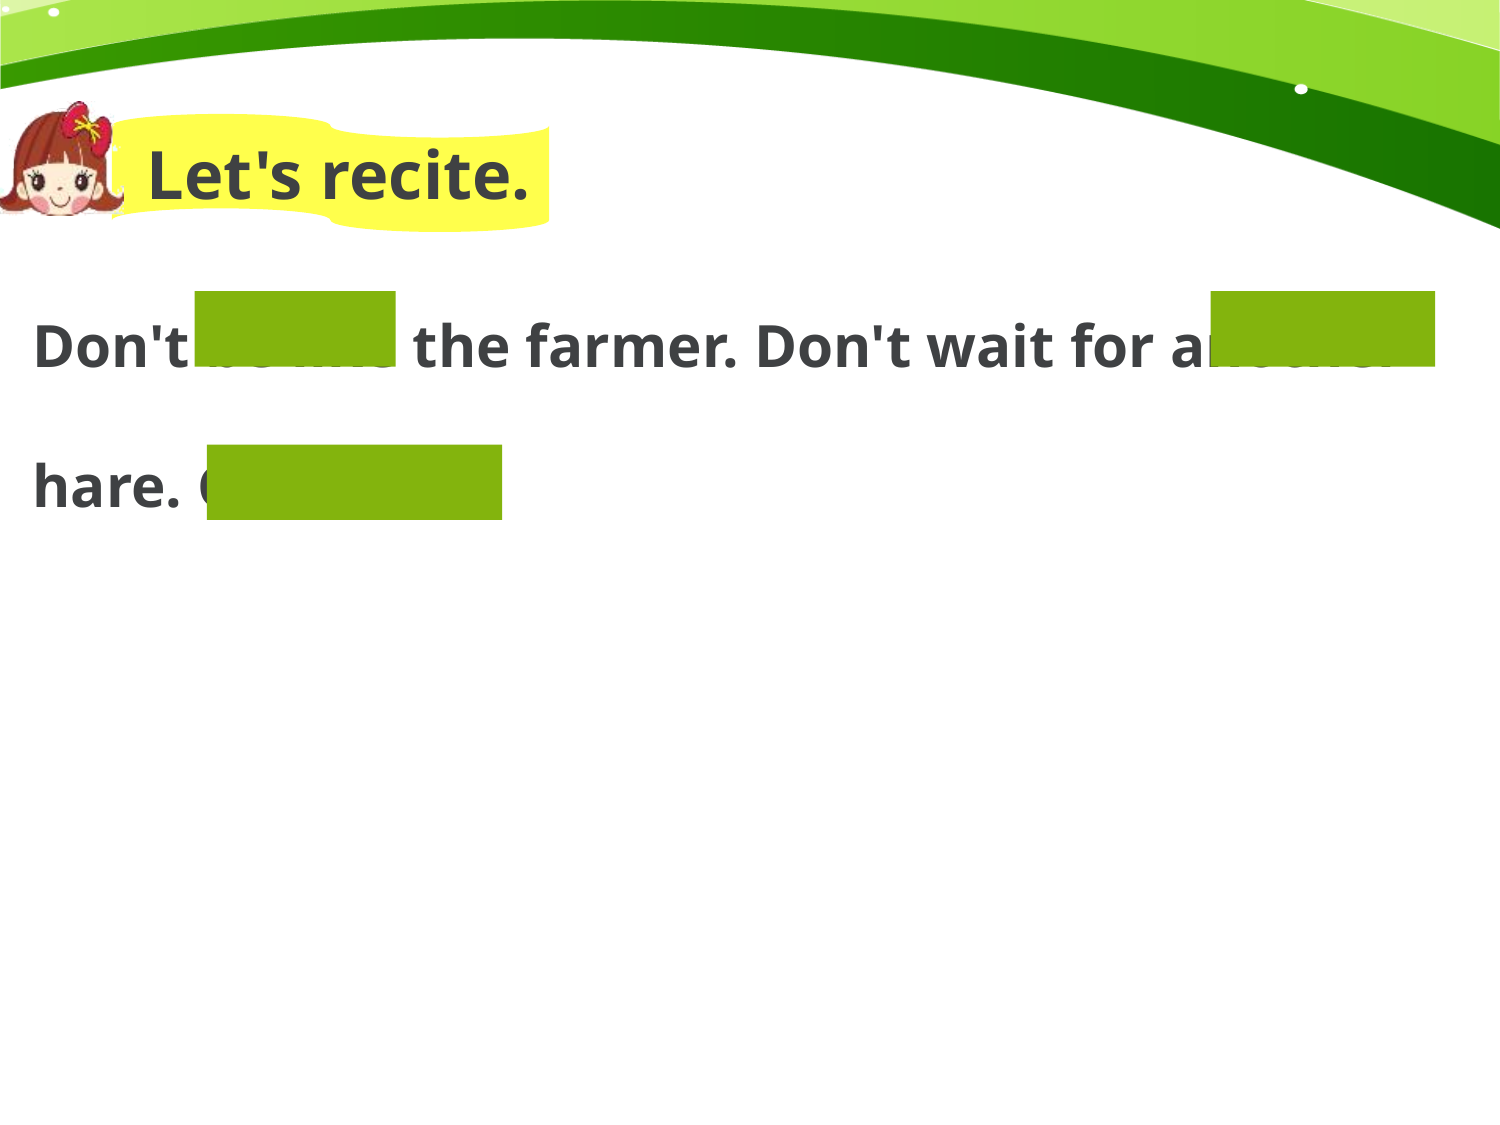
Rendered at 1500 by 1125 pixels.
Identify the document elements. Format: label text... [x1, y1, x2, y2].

text_box Don't be like the farmer. Don't wait for another hare. Go for it. [17, 231, 1500, 527]
picture [0, 0, 1500, 229]
text_box Let's recite. [128, 113, 550, 231]
text_box [206, 444, 503, 520]
text_box [1210, 291, 1436, 367]
text_box [194, 291, 396, 367]
